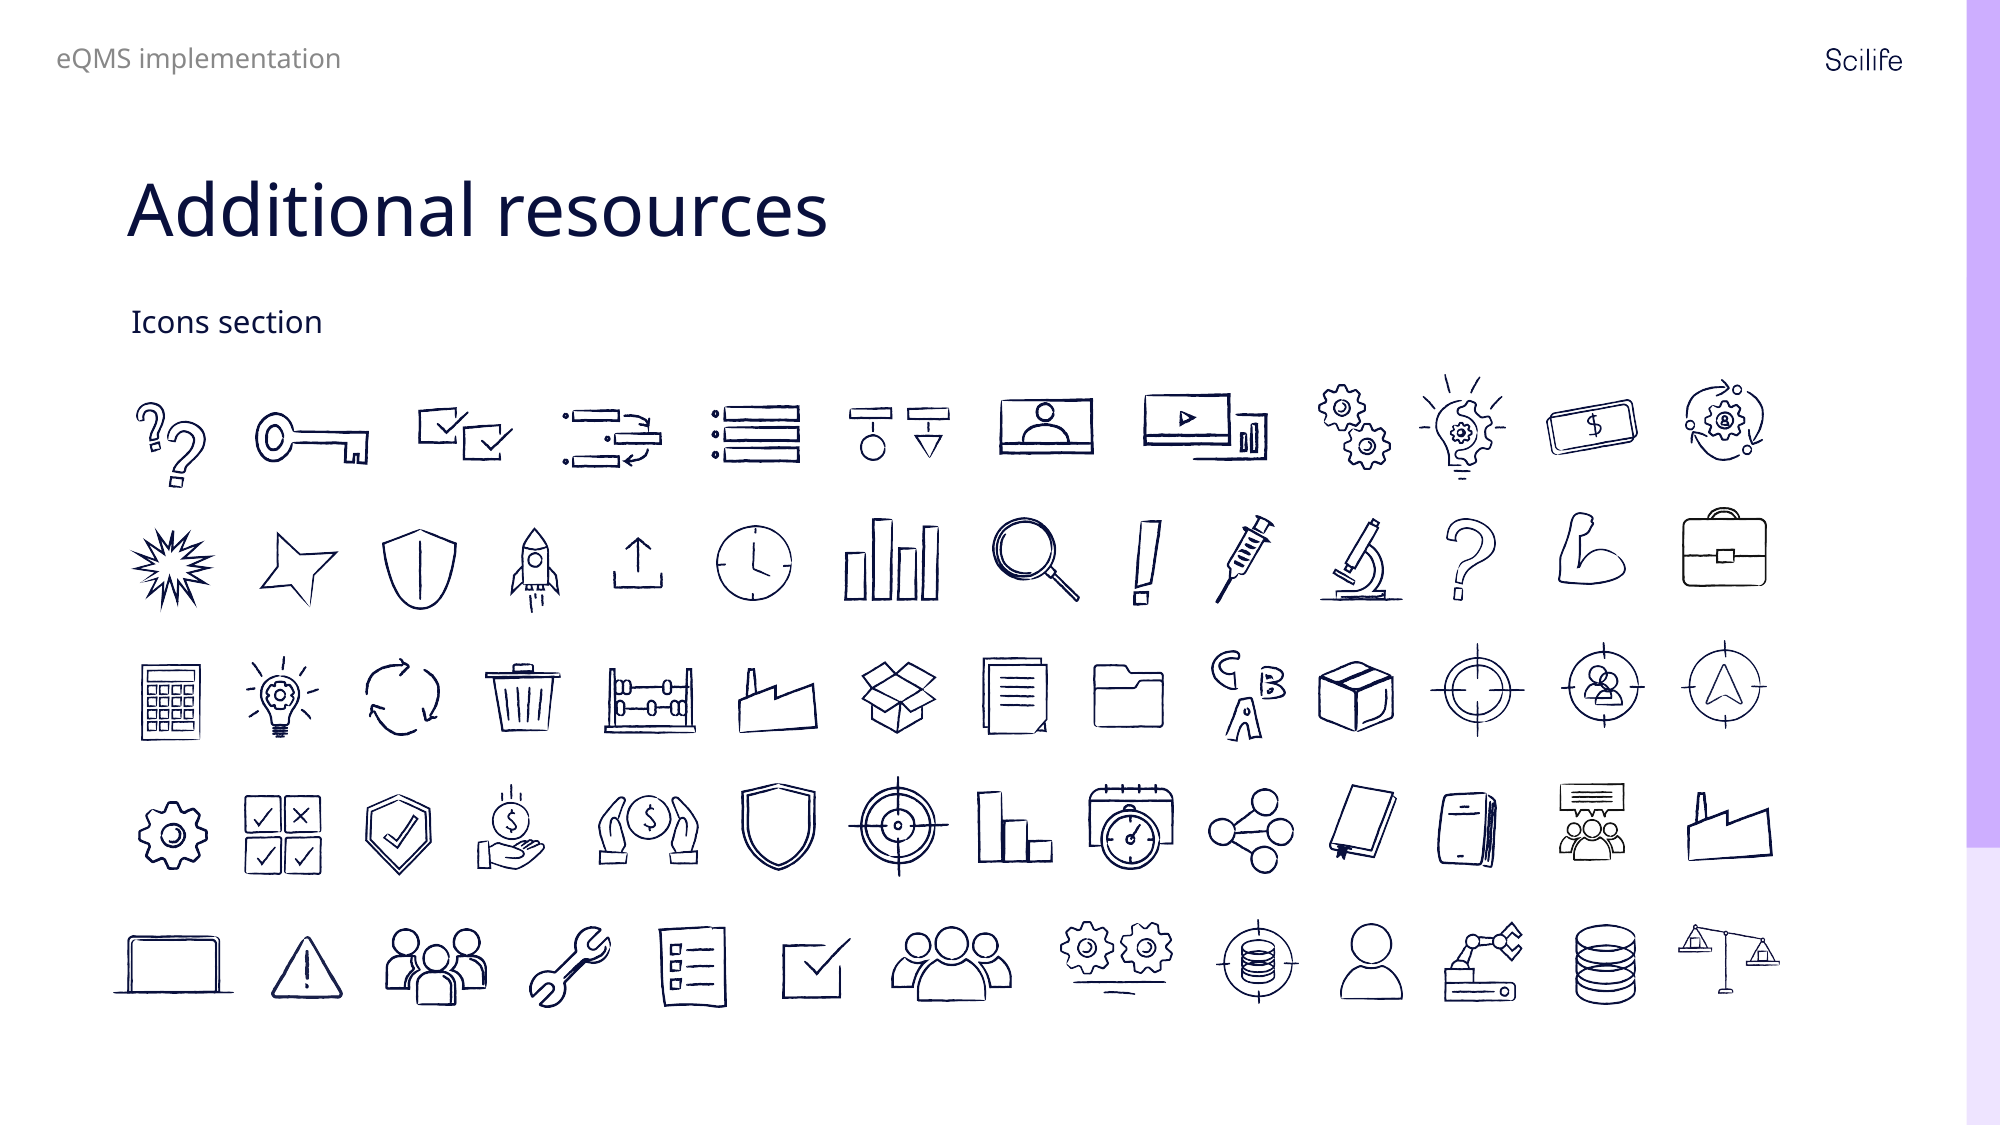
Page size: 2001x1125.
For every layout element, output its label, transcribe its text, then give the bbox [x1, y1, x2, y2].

picture [613, 537, 663, 590]
picture [782, 937, 851, 1000]
picture [1088, 784, 1174, 870]
picture [259, 531, 339, 609]
picture [1216, 918, 1299, 1005]
picture [364, 794, 433, 876]
picture [485, 663, 561, 732]
picture [1320, 518, 1403, 601]
picture [1340, 923, 1403, 1000]
picture [1418, 373, 1506, 481]
picture [991, 517, 1080, 602]
picture [255, 411, 369, 465]
picture [1546, 399, 1638, 455]
picture [1328, 784, 1398, 860]
picture [658, 926, 727, 1009]
picture [141, 664, 201, 742]
picture [999, 398, 1094, 456]
picture [477, 784, 545, 870]
picture [1561, 641, 1645, 729]
picture [738, 668, 818, 733]
text_box eQMS implementation [41, 25, 365, 86]
picture [848, 776, 950, 878]
picture [1093, 664, 1164, 729]
picture [1208, 788, 1294, 875]
picture [844, 518, 939, 601]
picture [138, 801, 209, 870]
picture [1317, 661, 1394, 732]
picture [711, 405, 800, 463]
picture [1687, 792, 1773, 862]
picture [1681, 506, 1767, 587]
picture [1214, 515, 1275, 605]
picture [1436, 791, 1497, 869]
picture [1575, 924, 1636, 1005]
picture [382, 529, 458, 611]
picture [364, 658, 440, 736]
picture [1684, 378, 1764, 461]
picture [529, 926, 611, 1008]
text_box Additional resources [112, 156, 1280, 259]
picture [510, 527, 561, 614]
picture [1681, 640, 1768, 730]
picture [1826, 48, 1902, 71]
picture [1210, 649, 1287, 743]
text_box Icons section [116, 276, 433, 348]
picture [849, 407, 950, 461]
picture [891, 926, 1012, 1003]
picture [1558, 783, 1626, 861]
picture [1445, 518, 1496, 601]
picture [716, 525, 792, 601]
picture [112, 935, 234, 994]
picture [246, 656, 319, 738]
picture [976, 791, 1053, 863]
picture [271, 935, 343, 999]
picture [136, 402, 206, 489]
picture [1143, 392, 1269, 462]
picture [418, 407, 513, 461]
picture [861, 661, 937, 735]
picture [741, 782, 816, 871]
picture [1060, 920, 1174, 995]
picture [981, 657, 1048, 735]
picture [1444, 920, 1523, 1003]
picture [1133, 520, 1162, 607]
picture [1317, 384, 1391, 470]
picture [243, 795, 322, 876]
picture [597, 795, 699, 865]
picture [385, 928, 487, 1006]
picture [1678, 924, 1781, 994]
picture [129, 527, 217, 614]
picture [1557, 511, 1626, 585]
picture [561, 409, 662, 468]
picture [1430, 643, 1525, 738]
picture [603, 668, 696, 734]
